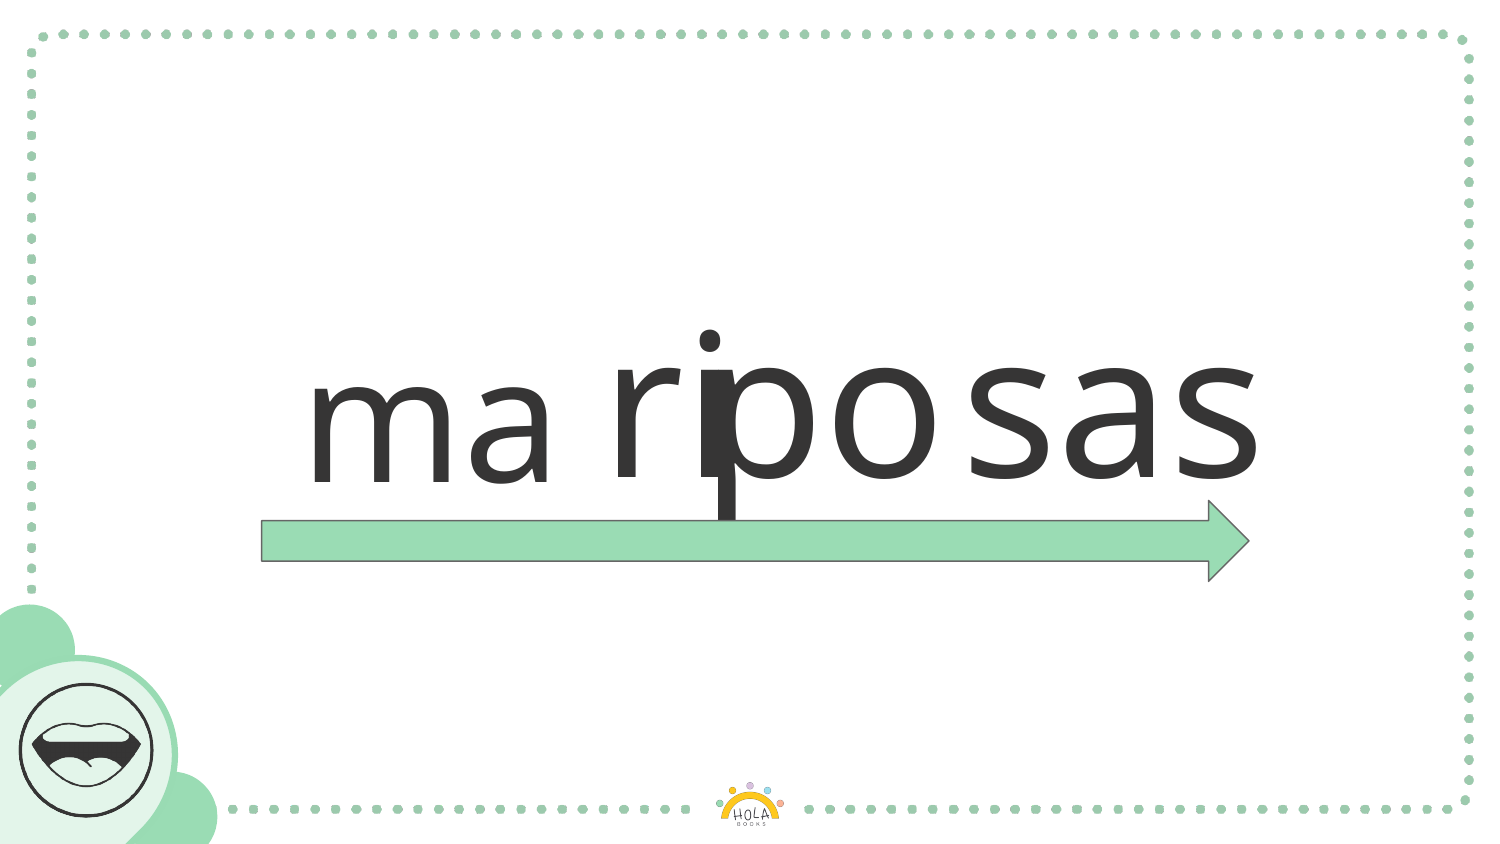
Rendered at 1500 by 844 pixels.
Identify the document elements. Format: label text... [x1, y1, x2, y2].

text_box sas [946, 262, 1294, 533]
list ma [194, 262, 586, 535]
text_box ri [586, 262, 686, 520]
text_box po [686, 262, 946, 520]
text_box [261, 500, 1250, 582]
picture [0, 0, 1500, 844]
